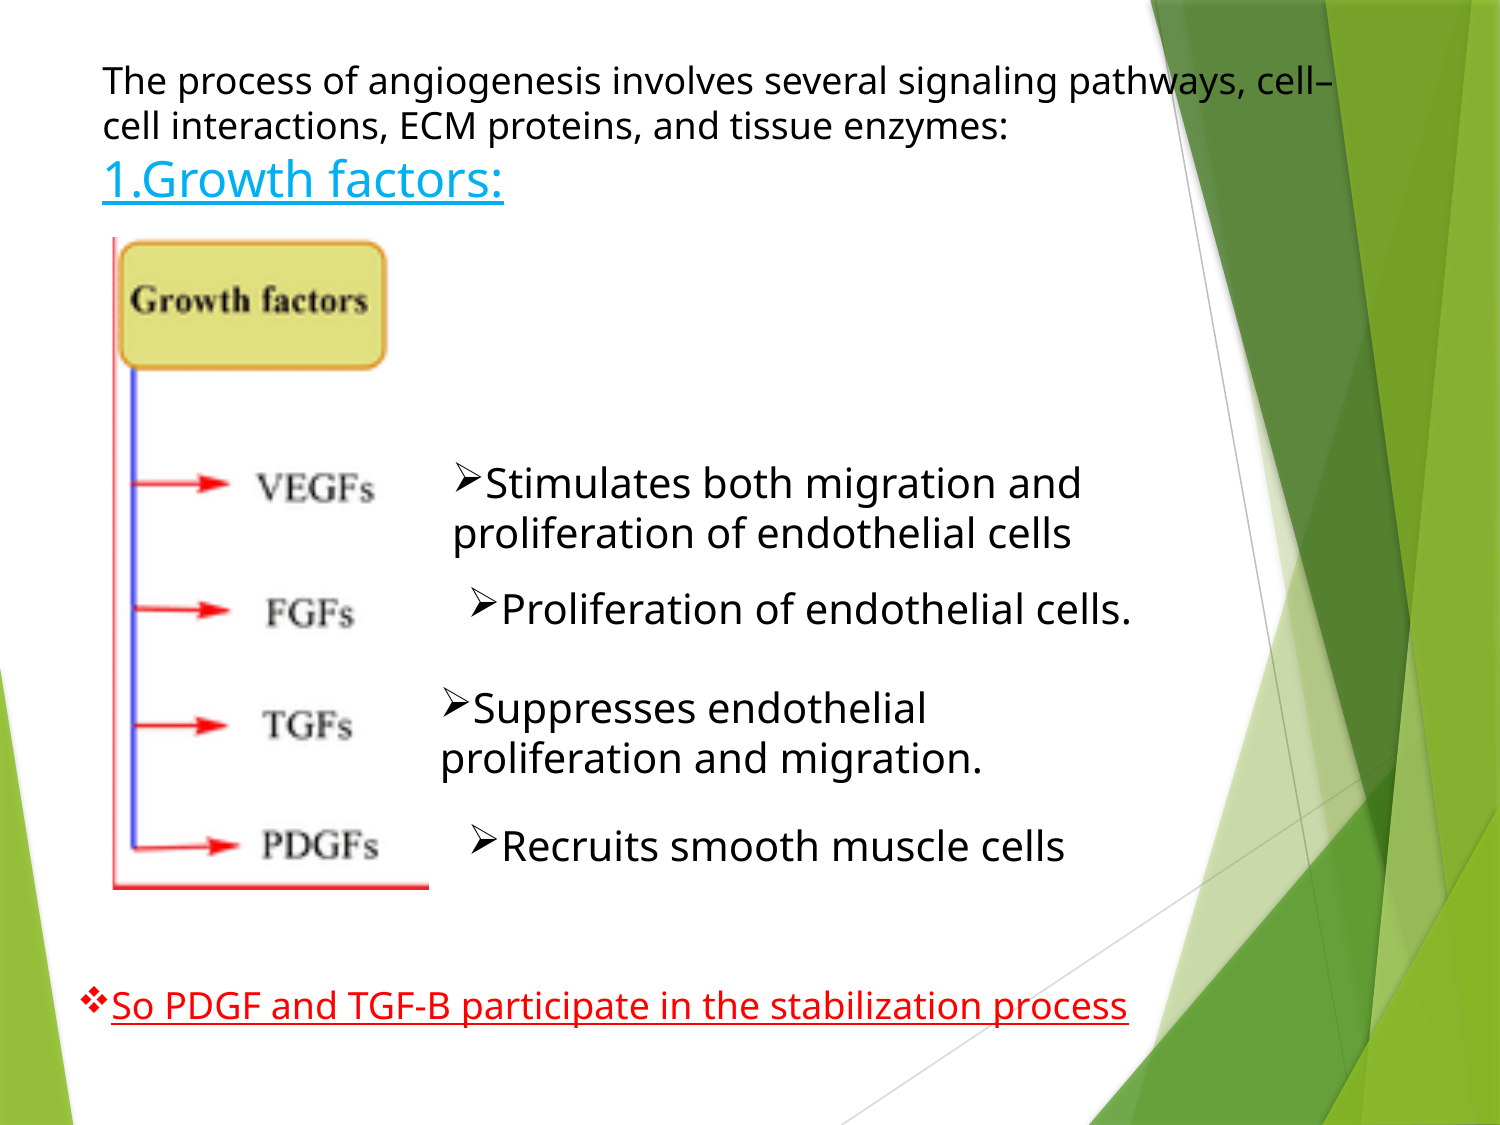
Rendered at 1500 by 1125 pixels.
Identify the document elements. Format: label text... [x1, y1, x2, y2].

text_box Proliferation of endothelial cells. [452, 575, 1148, 640]
text_box Recruits smooth muscle cells [453, 812, 1081, 878]
picture [111, 236, 430, 890]
text_box Stimulates both migration and proliferation of endothelial cells [437, 449, 1188, 565]
text_box Suppresses endothelial proliferation and migration. [434, 674, 1175, 790]
text_box The process of angiogenesis involves several signaling pathways, cell–cell interactions, ECM proteins, and tissue enzymes: 1.Growth factors: [87, 49, 1388, 215]
text_box So PDGF and TGF-B participate in the stabilization process [62, 974, 1225, 1035]
